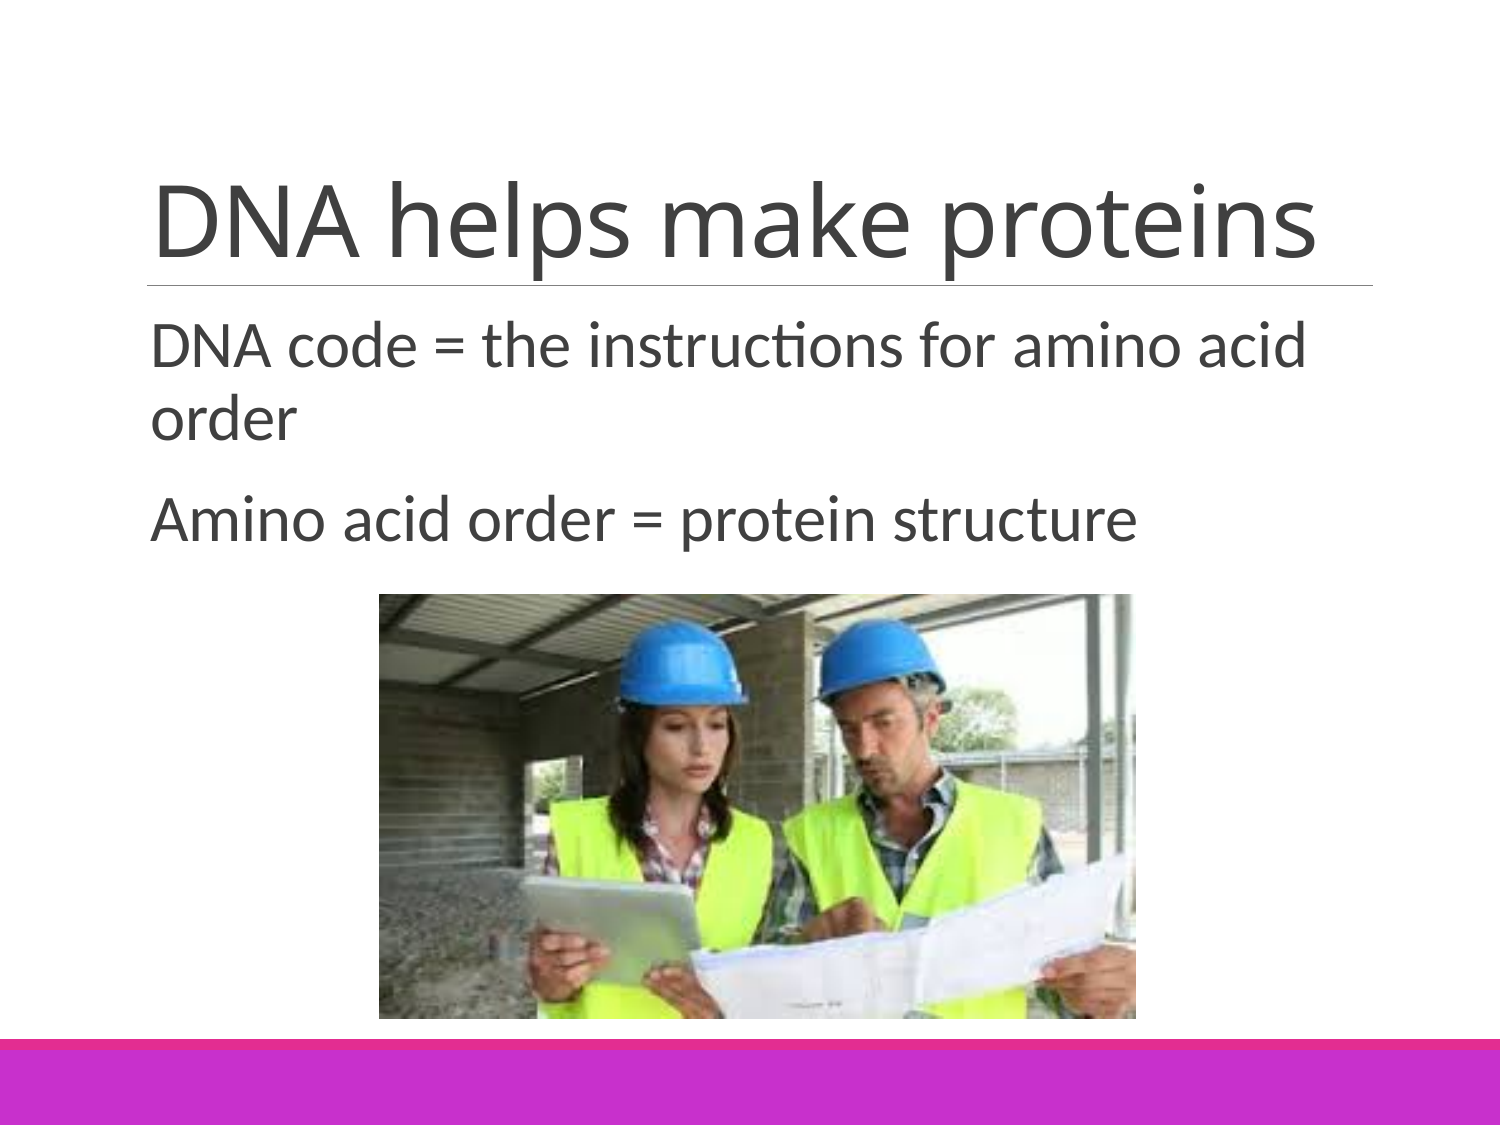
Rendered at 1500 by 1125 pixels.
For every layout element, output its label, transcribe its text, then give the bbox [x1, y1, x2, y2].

list DNA code = the instructions for amino acid order Amino acid order = protein structure [135, 302, 1373, 963]
picture [378, 594, 1136, 1019]
title DNA helps make proteins [135, 47, 1373, 285]
